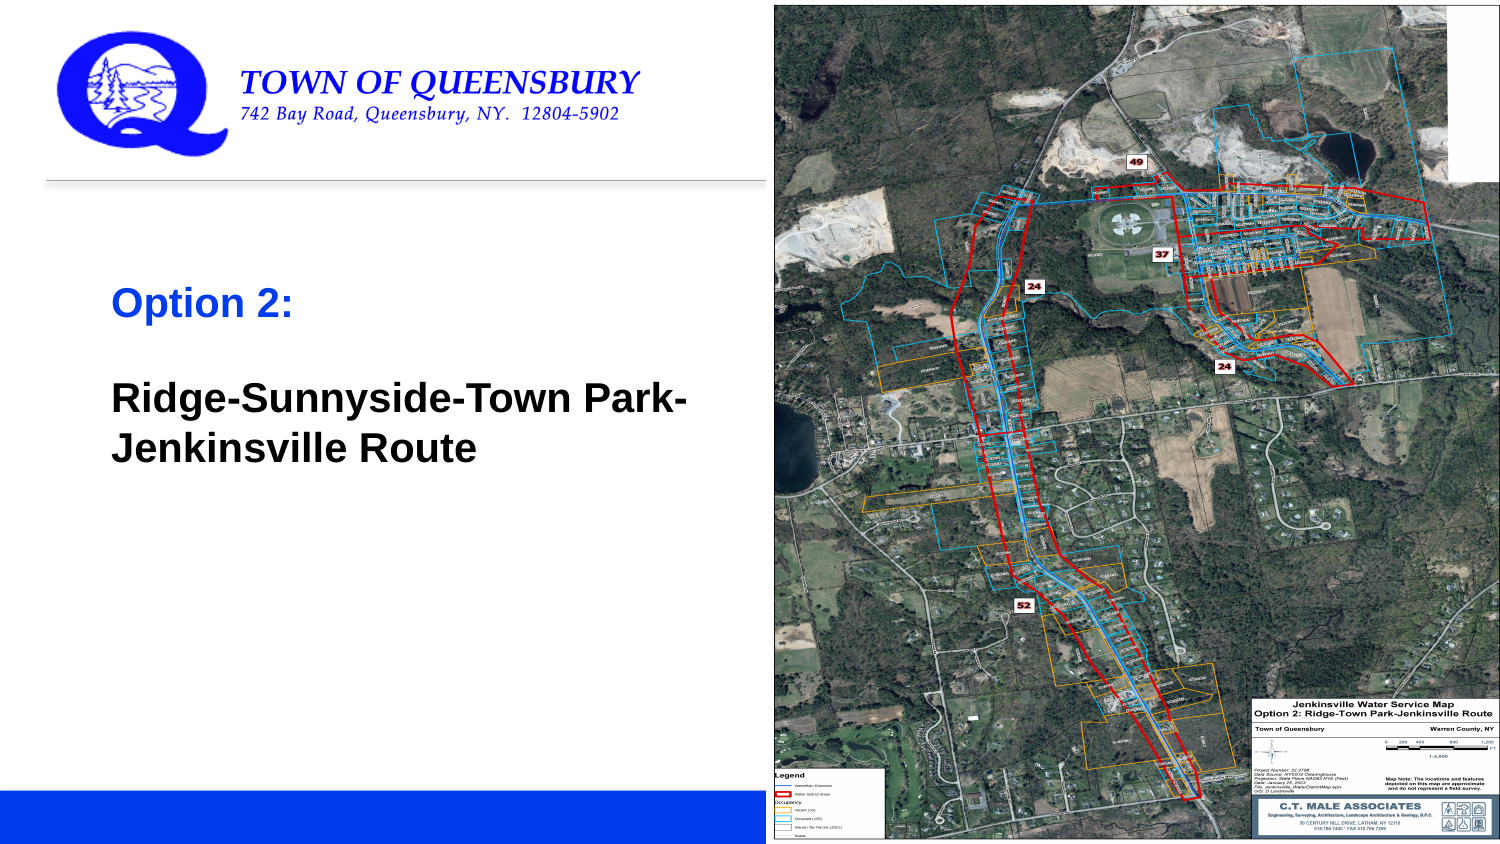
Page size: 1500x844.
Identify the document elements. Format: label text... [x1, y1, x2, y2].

picture [53, 0, 1500, 844]
text_box Option 2: Ridge-Sunnyside-Town Park- Jenkinsville Route [96, 268, 761, 479]
